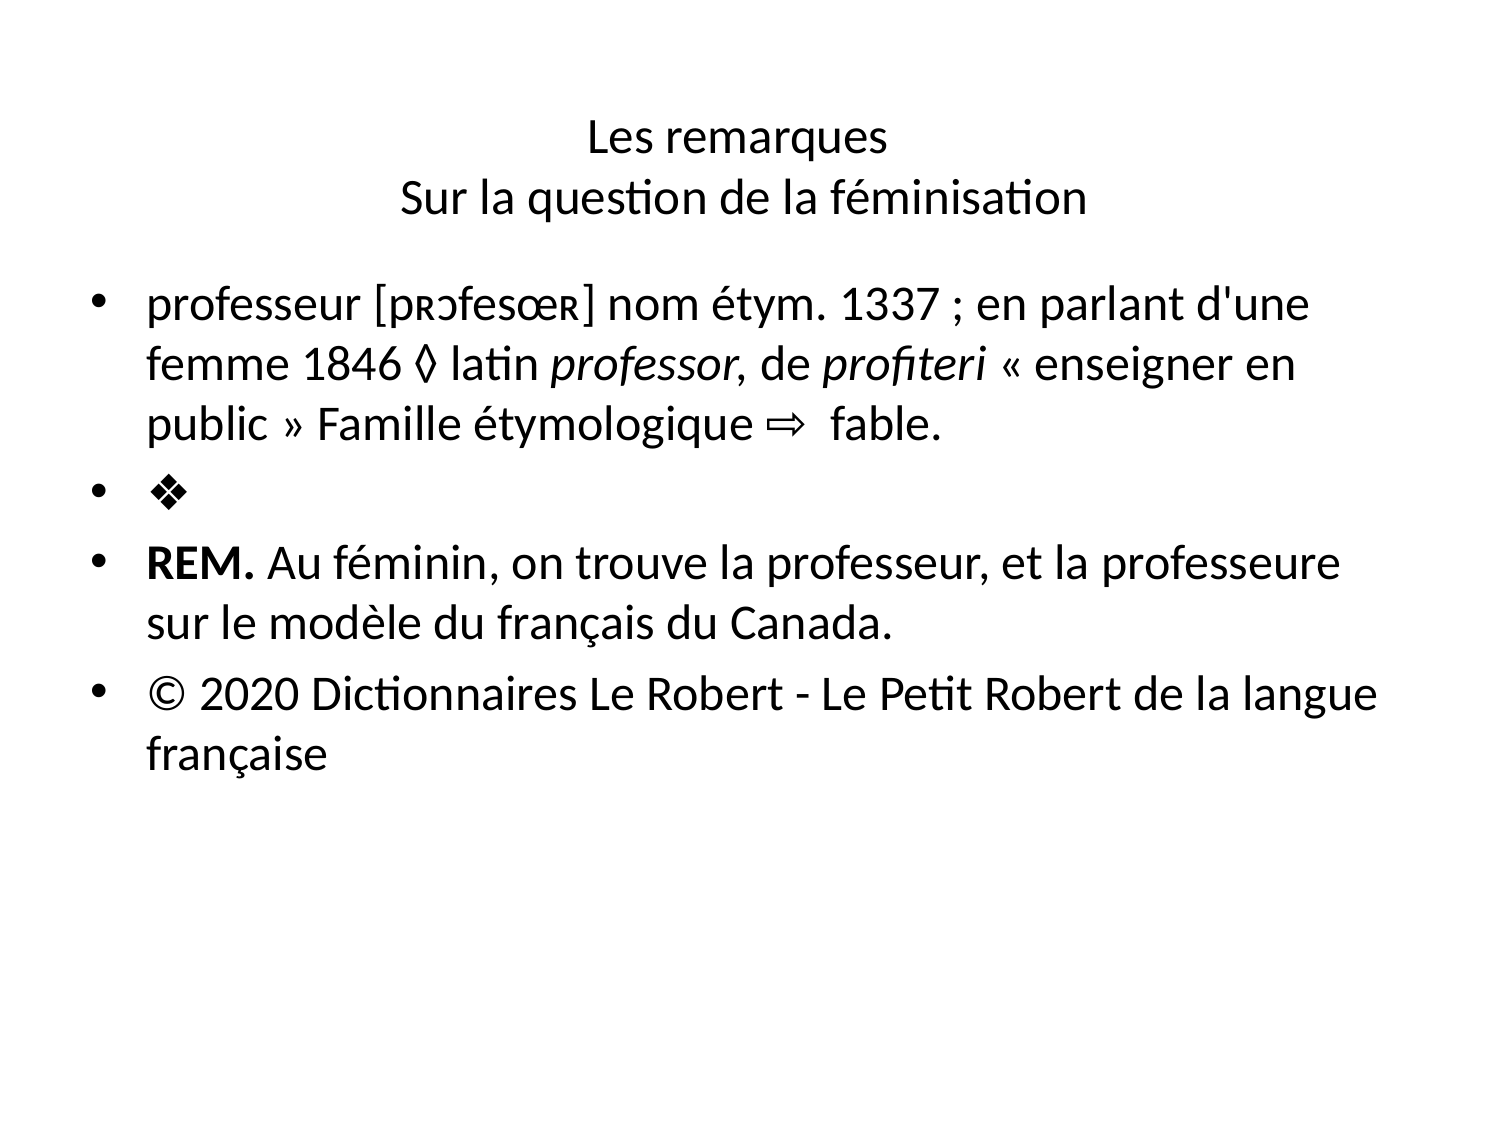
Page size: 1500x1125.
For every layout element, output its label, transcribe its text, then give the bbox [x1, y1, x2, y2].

title Les remarques Sur la question de la féminisation [75, 45, 1425, 233]
list professeur [pʀɔfesœʀ] nom étym. 1337 ; en parlant d'une femme 1846 ◊ latin professor, de profiteri « enseigner en public » Famille étymologique ⇨ fable. ❖ rem. Au féminin, on trouve la professeur, et la professeure sur le modèle du français du Canada. © 2020 Dictionnaires Le Robert - Le Petit Robert de la langue française [75, 262, 1425, 1005]
